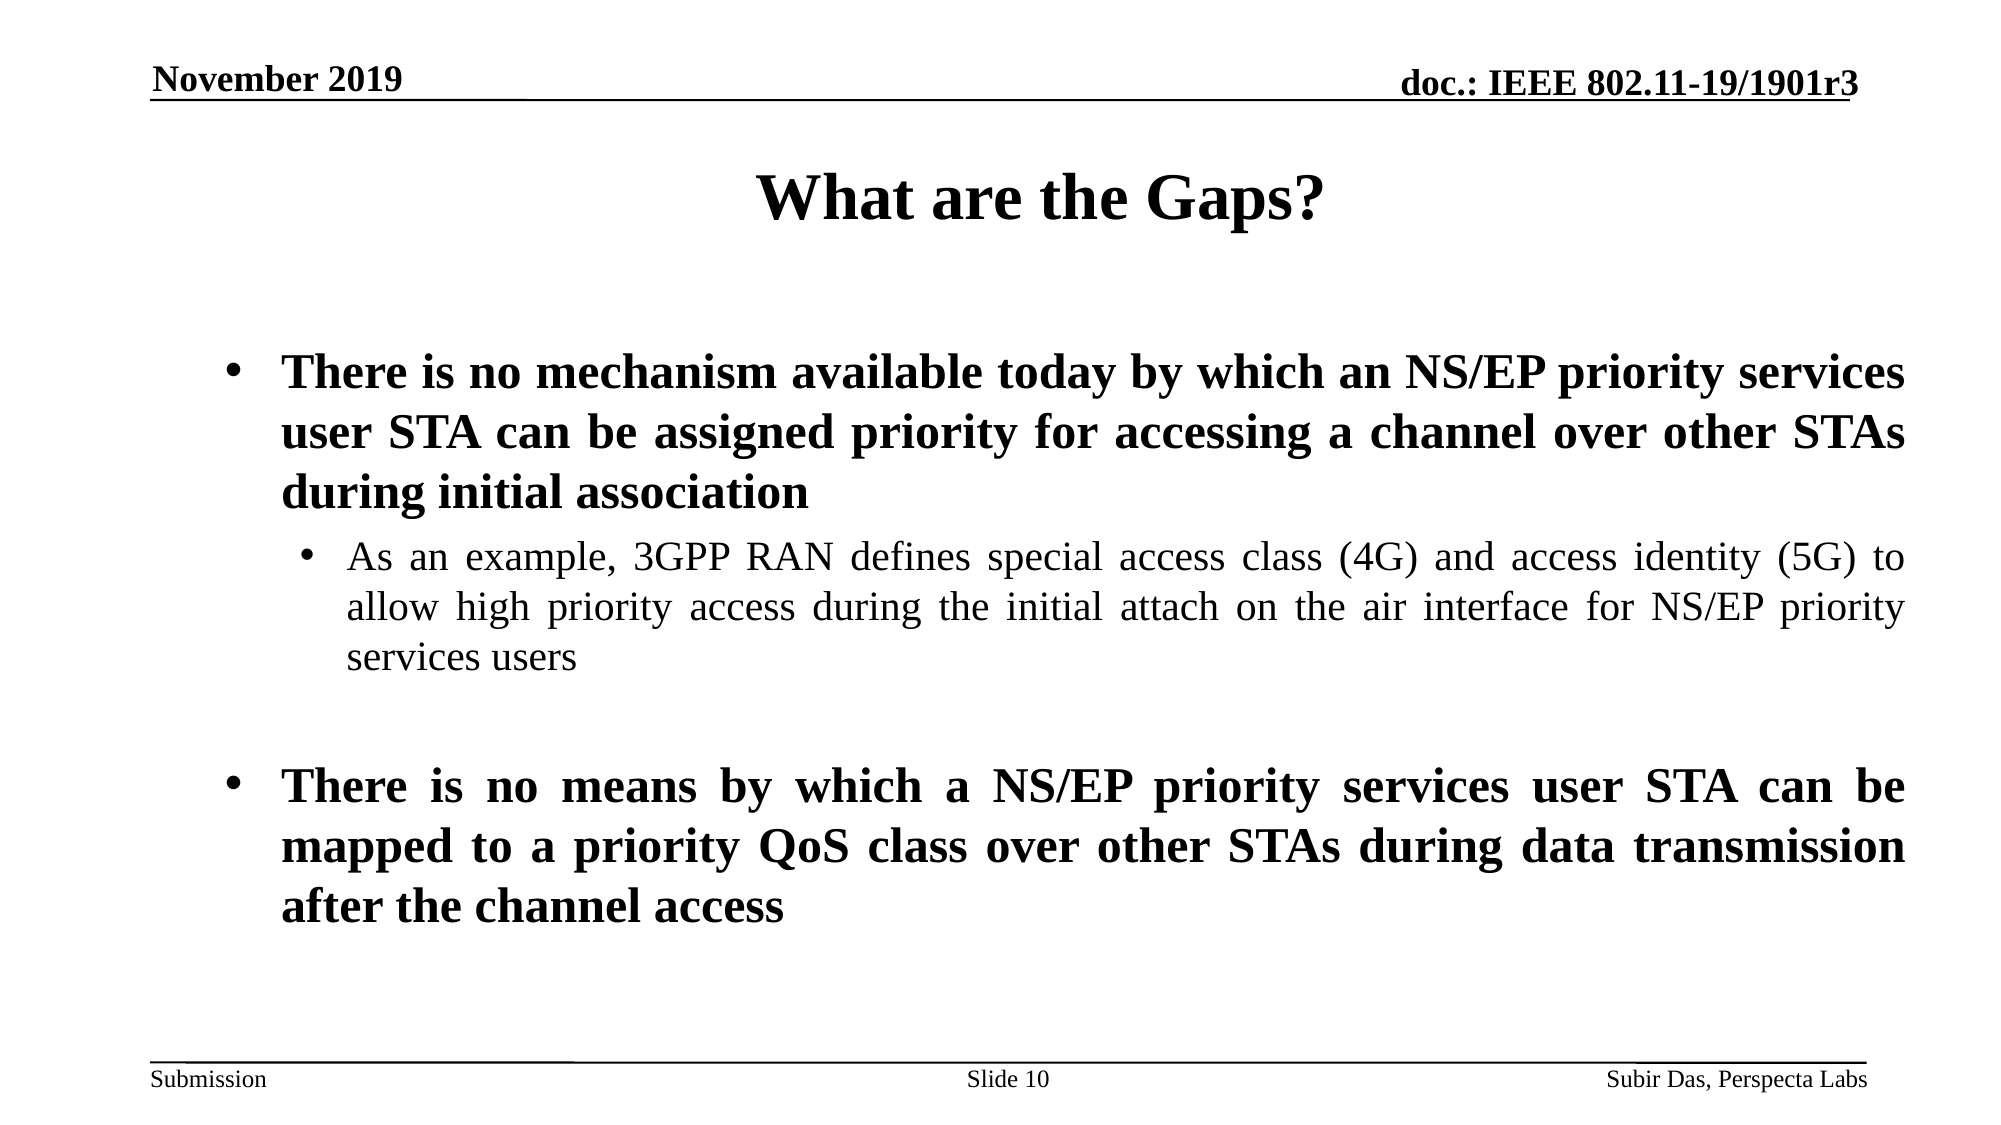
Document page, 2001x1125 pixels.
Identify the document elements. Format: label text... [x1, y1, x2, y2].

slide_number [152, 54, 563, 100]
slide_number Slide 10 [950, 1061, 1067, 1123]
list There is no mechanism available today by which an NS/EP priority services user STA can be assigned priority for accessing a channel over other STAs during initial association As an example, 3GPP RAN defines special access class (4G) and access identity (5G) to allow high priority access during the initial attach on the air interface for NS/EP priority services users There is no means by which a NS/EP priority services user STA can be mapped to a priority QoS class over other STAs during data transmission after the channel access [209, 268, 1923, 1032]
footer Subir Das, Perspecta Labs [1171, 1061, 1869, 1093]
title What are the Gaps? [199, 117, 1851, 269]
